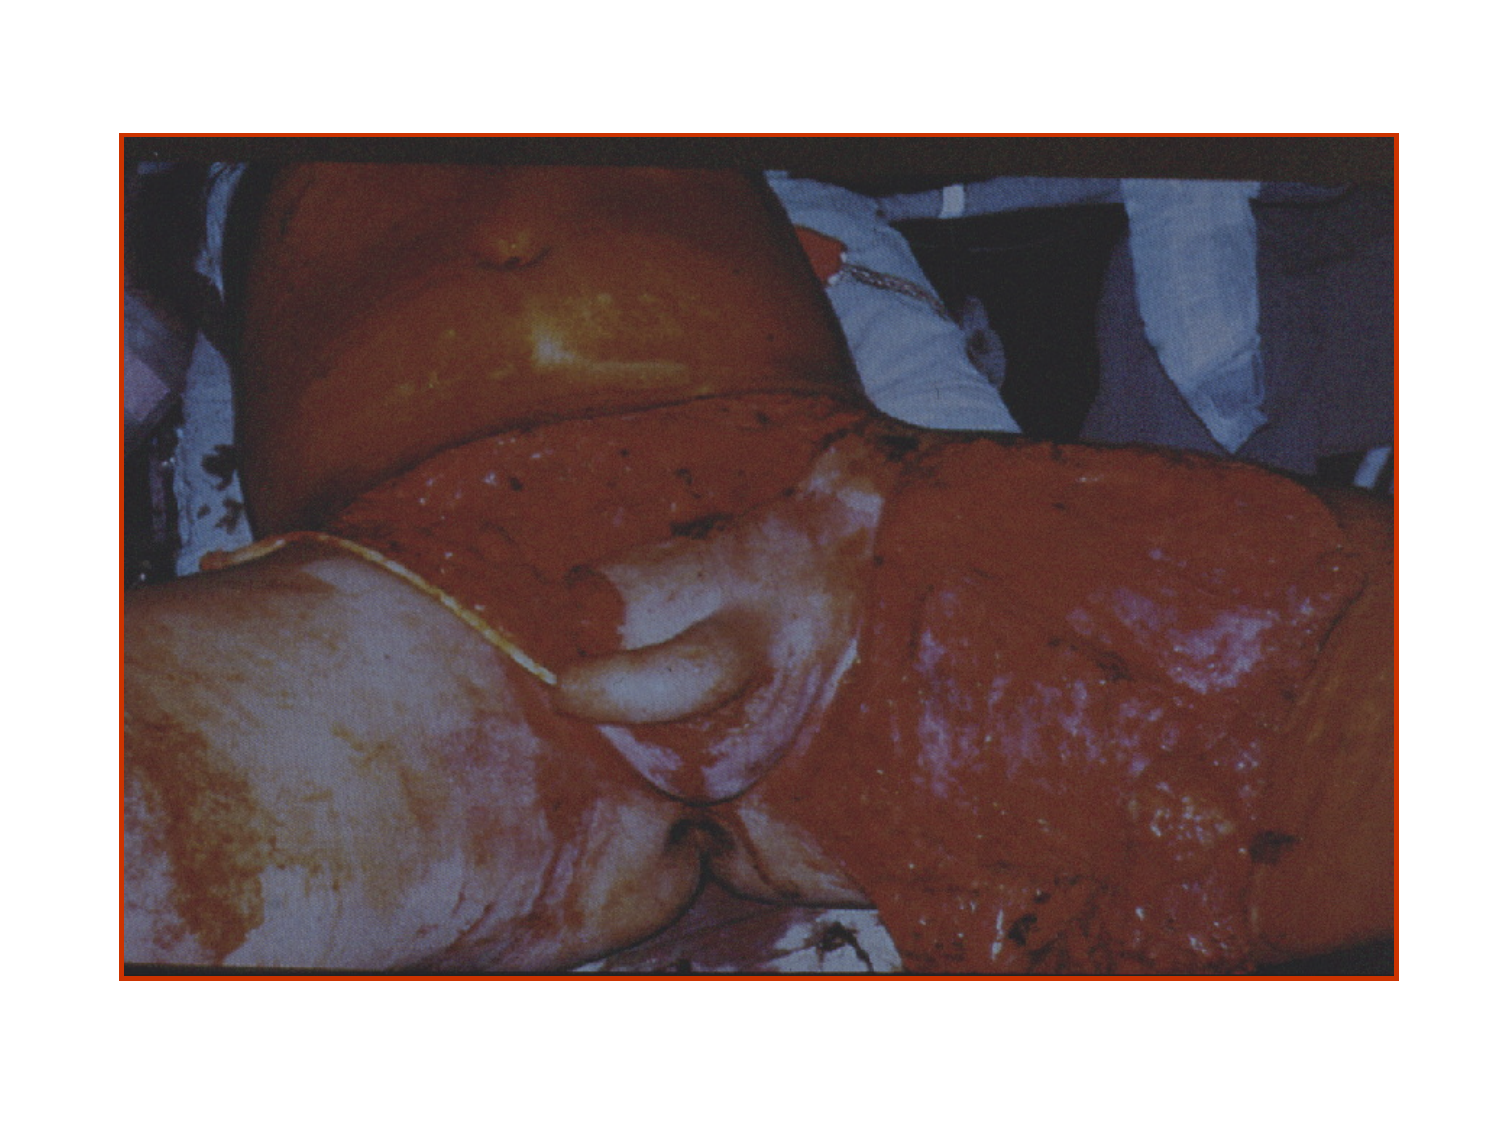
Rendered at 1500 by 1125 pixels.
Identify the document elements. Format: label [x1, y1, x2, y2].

picture [123, 136, 1395, 977]
